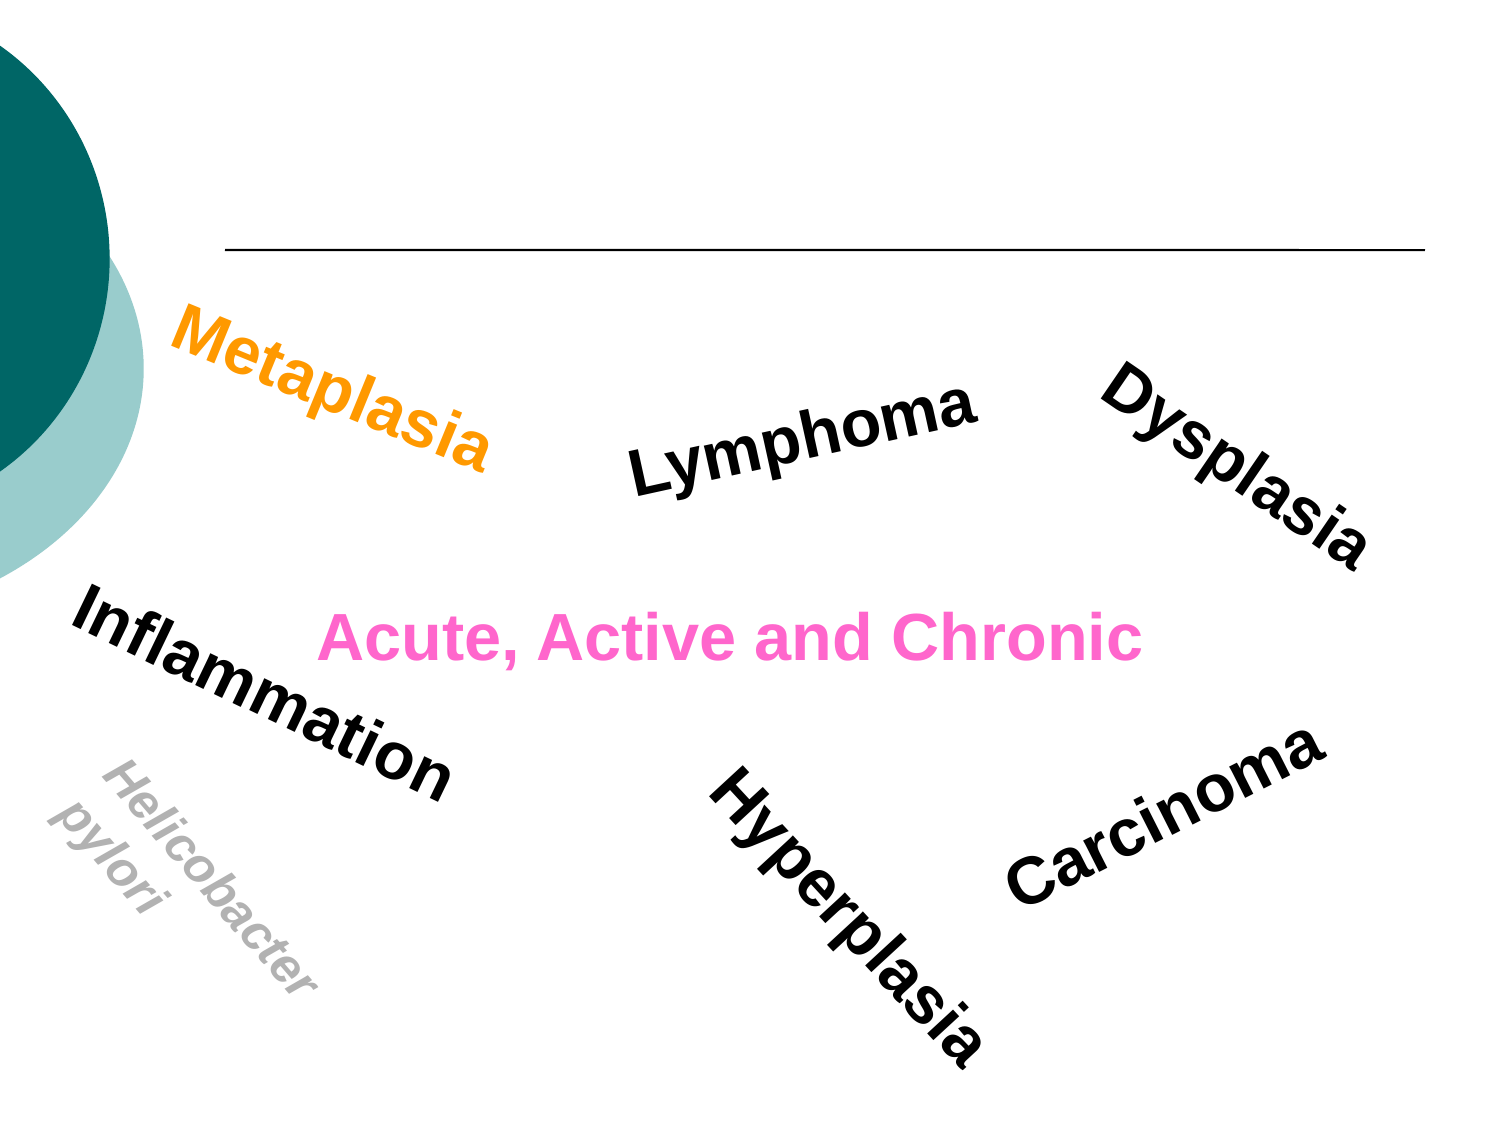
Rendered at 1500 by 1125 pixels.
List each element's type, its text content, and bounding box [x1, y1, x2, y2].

text_box [174, 237, 775, 333]
text_box Carcinoma [973, 683, 1351, 938]
text_box Hyperplasia [681, 732, 1033, 1102]
text_box Lymphoma [603, 345, 998, 521]
text_box Inflammation [46, 550, 548, 858]
text_box Helicobacter pylori [33, 728, 398, 1121]
text_box Metaplasia [146, 270, 587, 525]
text_box Dysplasia [1073, 327, 1424, 609]
text_box Acute, Active and Chronic [301, 586, 1178, 681]
